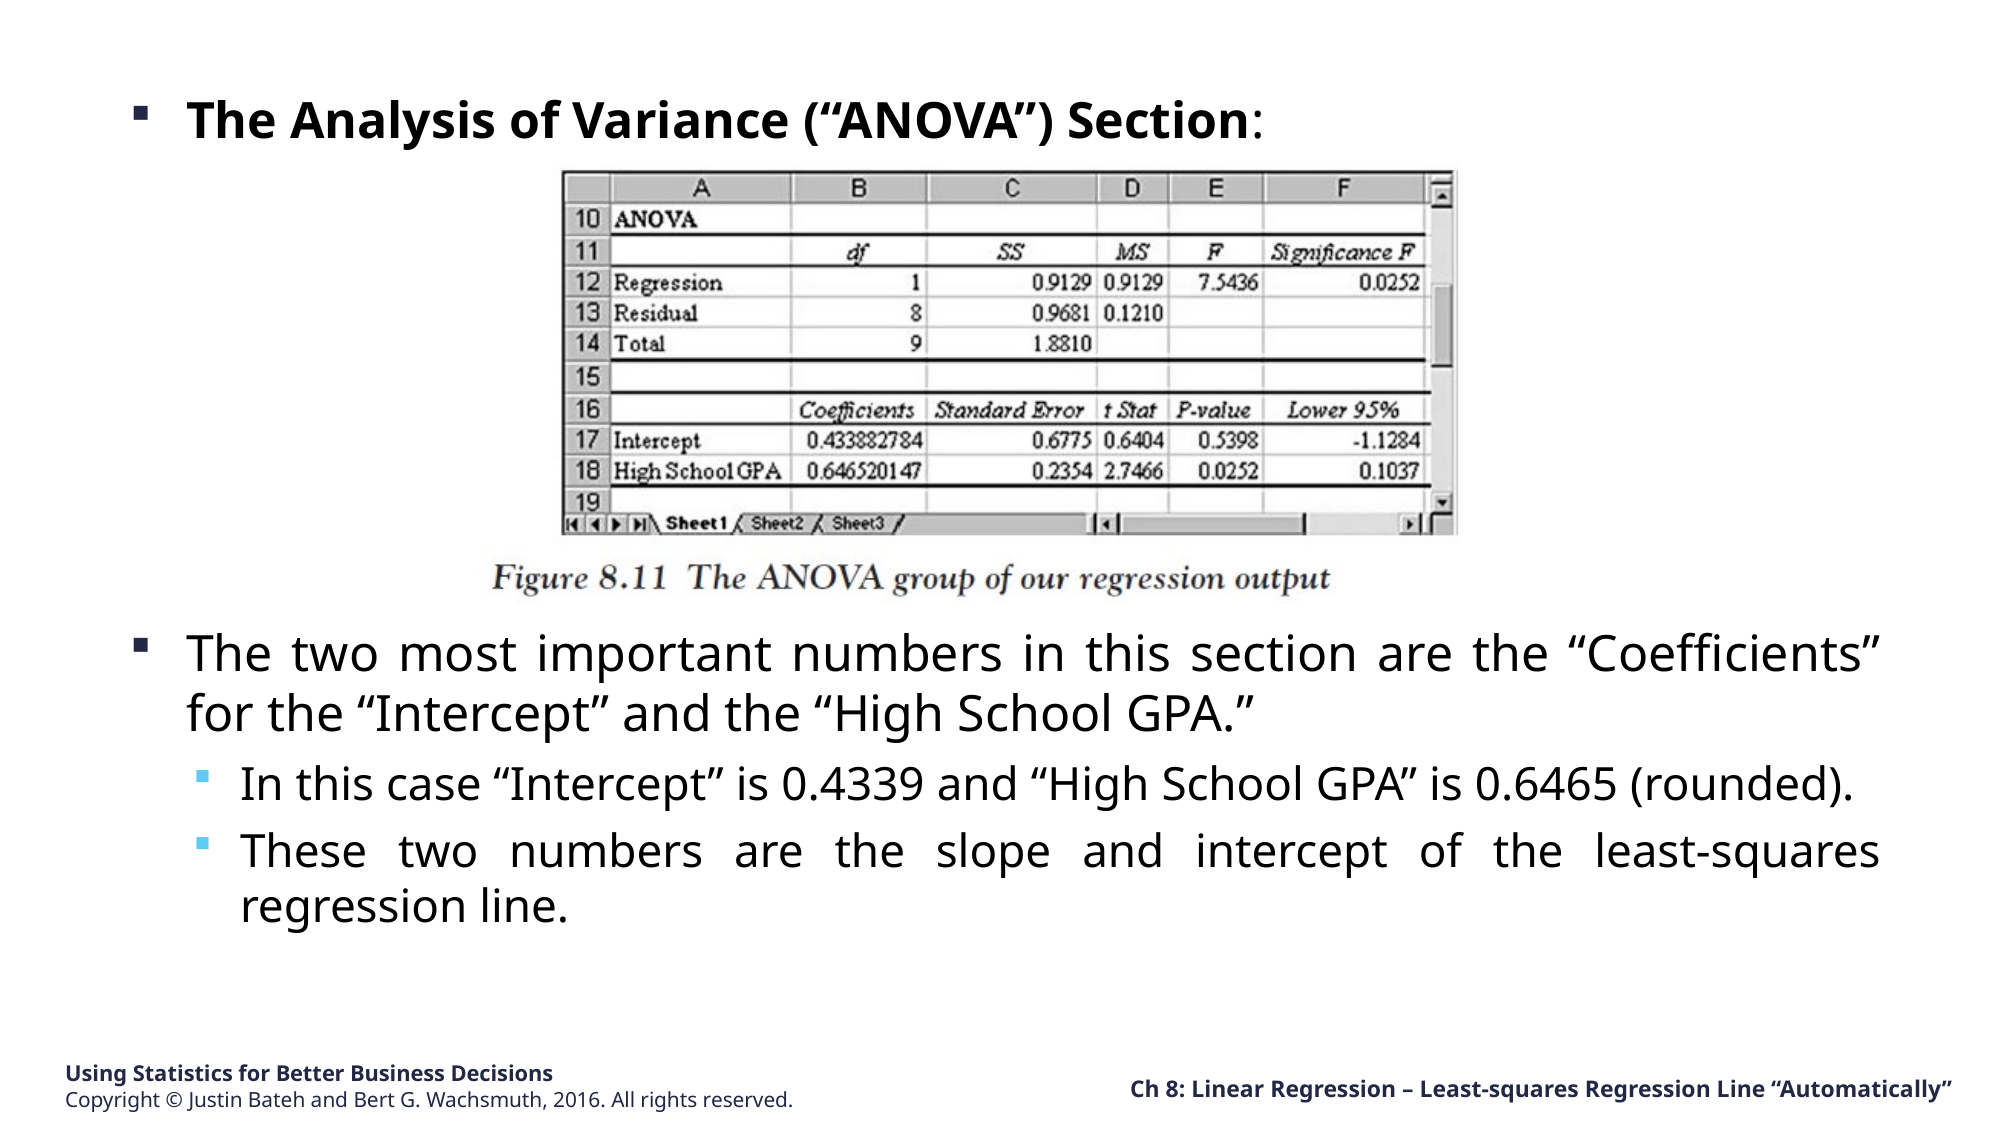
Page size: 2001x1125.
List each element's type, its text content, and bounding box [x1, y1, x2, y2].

list The Analysis of Variance (“ANOVA”) Section: The two most important numbers in this section are the “Coefficients” for the “Intercept” and the “High School GPA.” In this case “Intercept” is 0.4339 and “High School GPA” is 0.6465 (rounded). These two numbers are the slope and intercept of the least-squares regression line. [103, 81, 1897, 1021]
text_box Ch 8: Linear Regression – Least-squares Regression Line “Automatically” [975, 1067, 1968, 1110]
picture [479, 151, 1470, 603]
